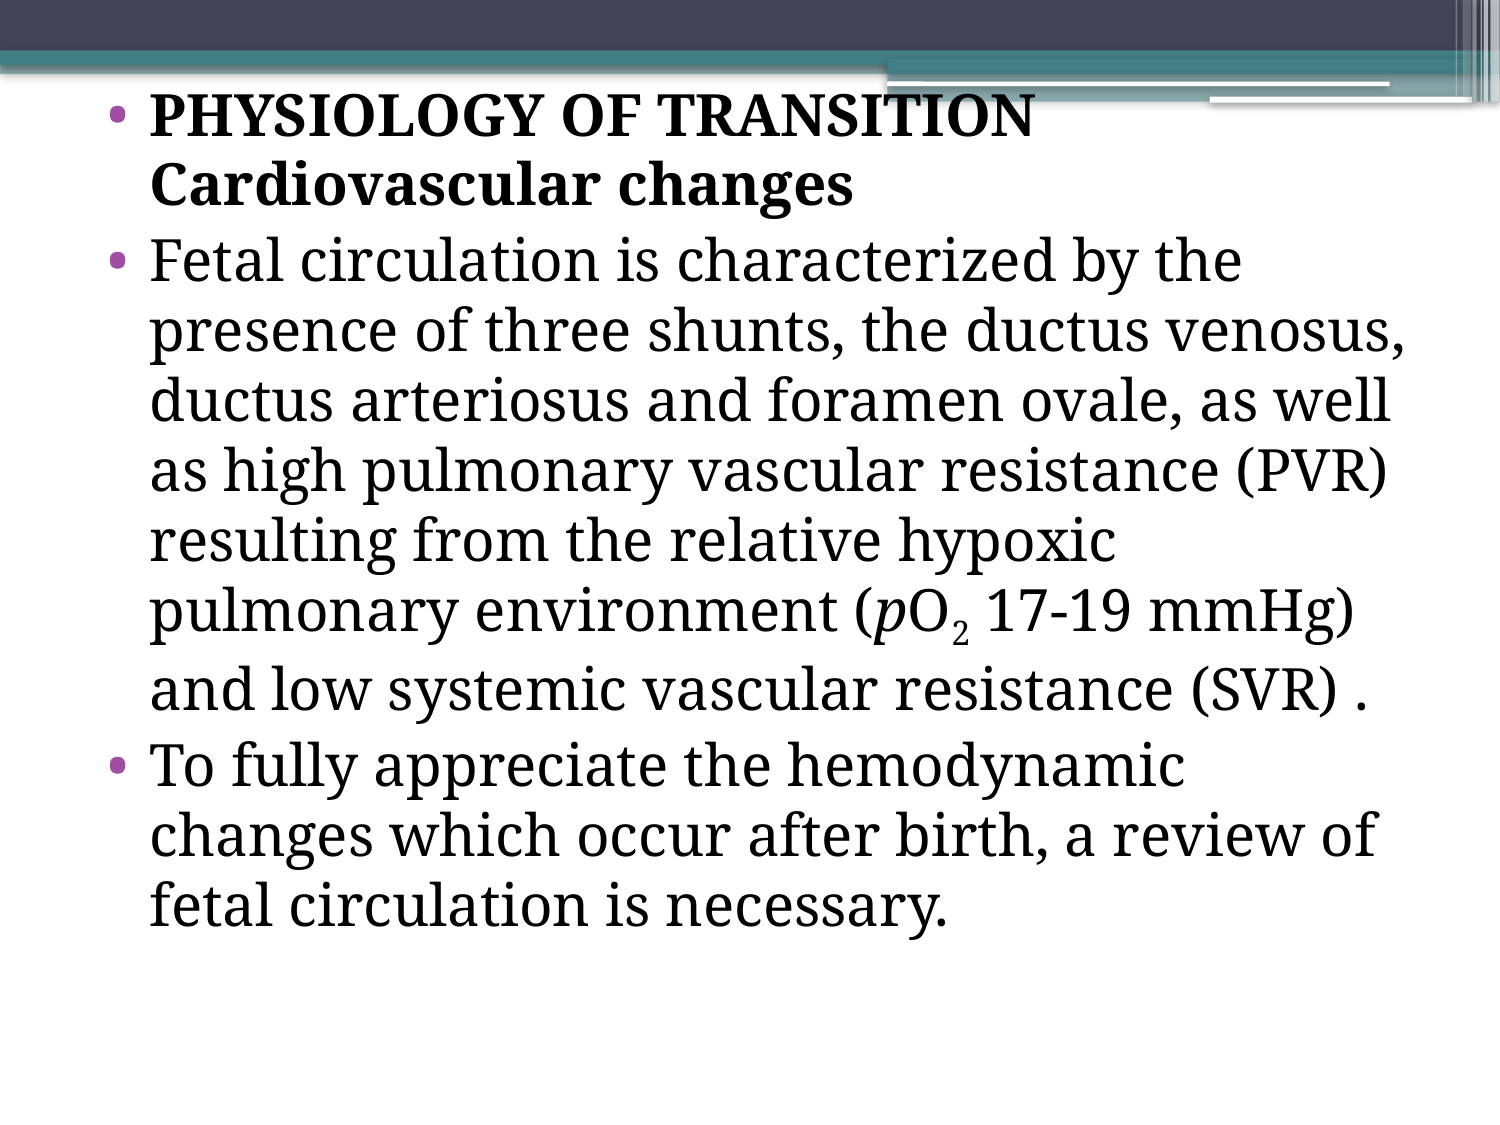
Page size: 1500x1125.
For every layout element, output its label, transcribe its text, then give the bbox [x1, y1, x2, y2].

list PHYSIOLOGY OF TRANSITION Cardiovascular changes Fetal circulation is characterized by the presence of three shunts, the ductus venosus, ductus arteriosus and foramen ovale, as well as high pulmonary vascular resistance (PVR) resulting from the relative hypoxic pulmonary environment (pO2 17-19 mmHg) and low systemic vascular resistance (SVR) . To fully appreciate the hemodynamic changes which occur after birth, a review of fetal circulation is necessary. [75, 70, 1425, 1005]
